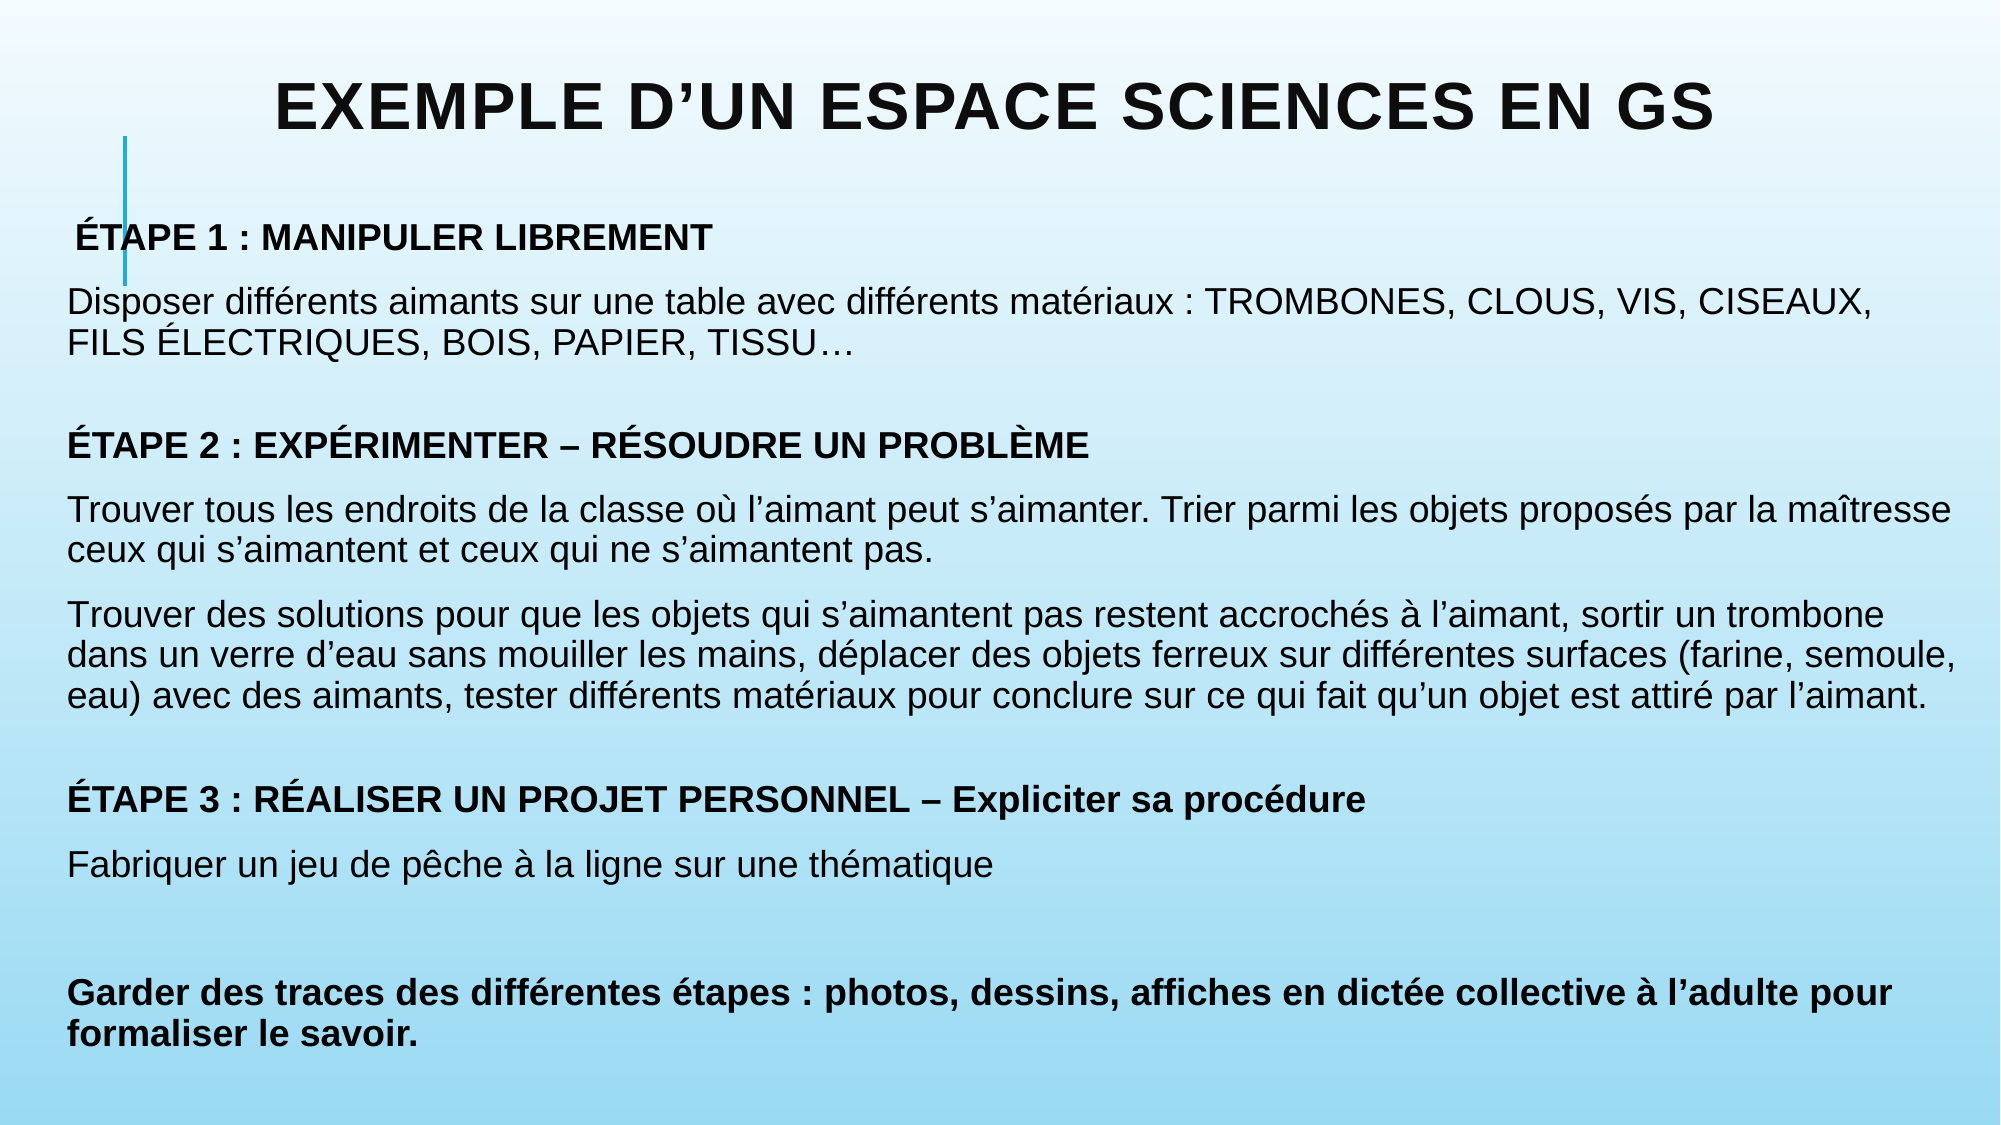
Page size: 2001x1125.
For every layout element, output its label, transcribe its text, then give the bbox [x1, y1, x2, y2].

title EXEMPLE D’UN ESPACE SCIENCES EN GS [46, 25, 1948, 210]
list ÉTAPE 1 : MANIPULER LIBREMENT Disposer différents aimants sur une table avec différents matériaux : TROMBONES, CLOUS, VIS, CISEAUX, FILS ÉLECTRIQUES, BOIS, PAPIER, TISSU… ÉTAPE 2 : EXPÉRIMENTER – RÉSOUDRE UN PROBLÈME Trouver tous les endroits de la classe où l’aimant peut s’aimanter. Trier parmi les objets proposés par la maîtresse ceux qui s’aimantent et ceux qui ne s’aimantent pas. Trouver des solutions pour que les objets qui s’aimantent pas restent accrochés à l’aimant, sortir un trombone dans un verre d’eau sans mouiller les mains, déplacer des objets ferreux sur différentes surfaces (farine, semoule, eau) avec des aimants, tester différents matériaux pour conclure sur ce qui fait qu’un objet est attiré par l’aimant. ÉTAPE 3 : RÉALISER UN PROJET PERSONNEL – Expliciter sa procédure Fabriquer un jeu de pêche à la ligne sur une thématique Garder des traces des différentes étapes : photos, dessins, affiches en dictée collective à l’adulte pour formaliser le savoir. [46, 210, 1968, 1079]
